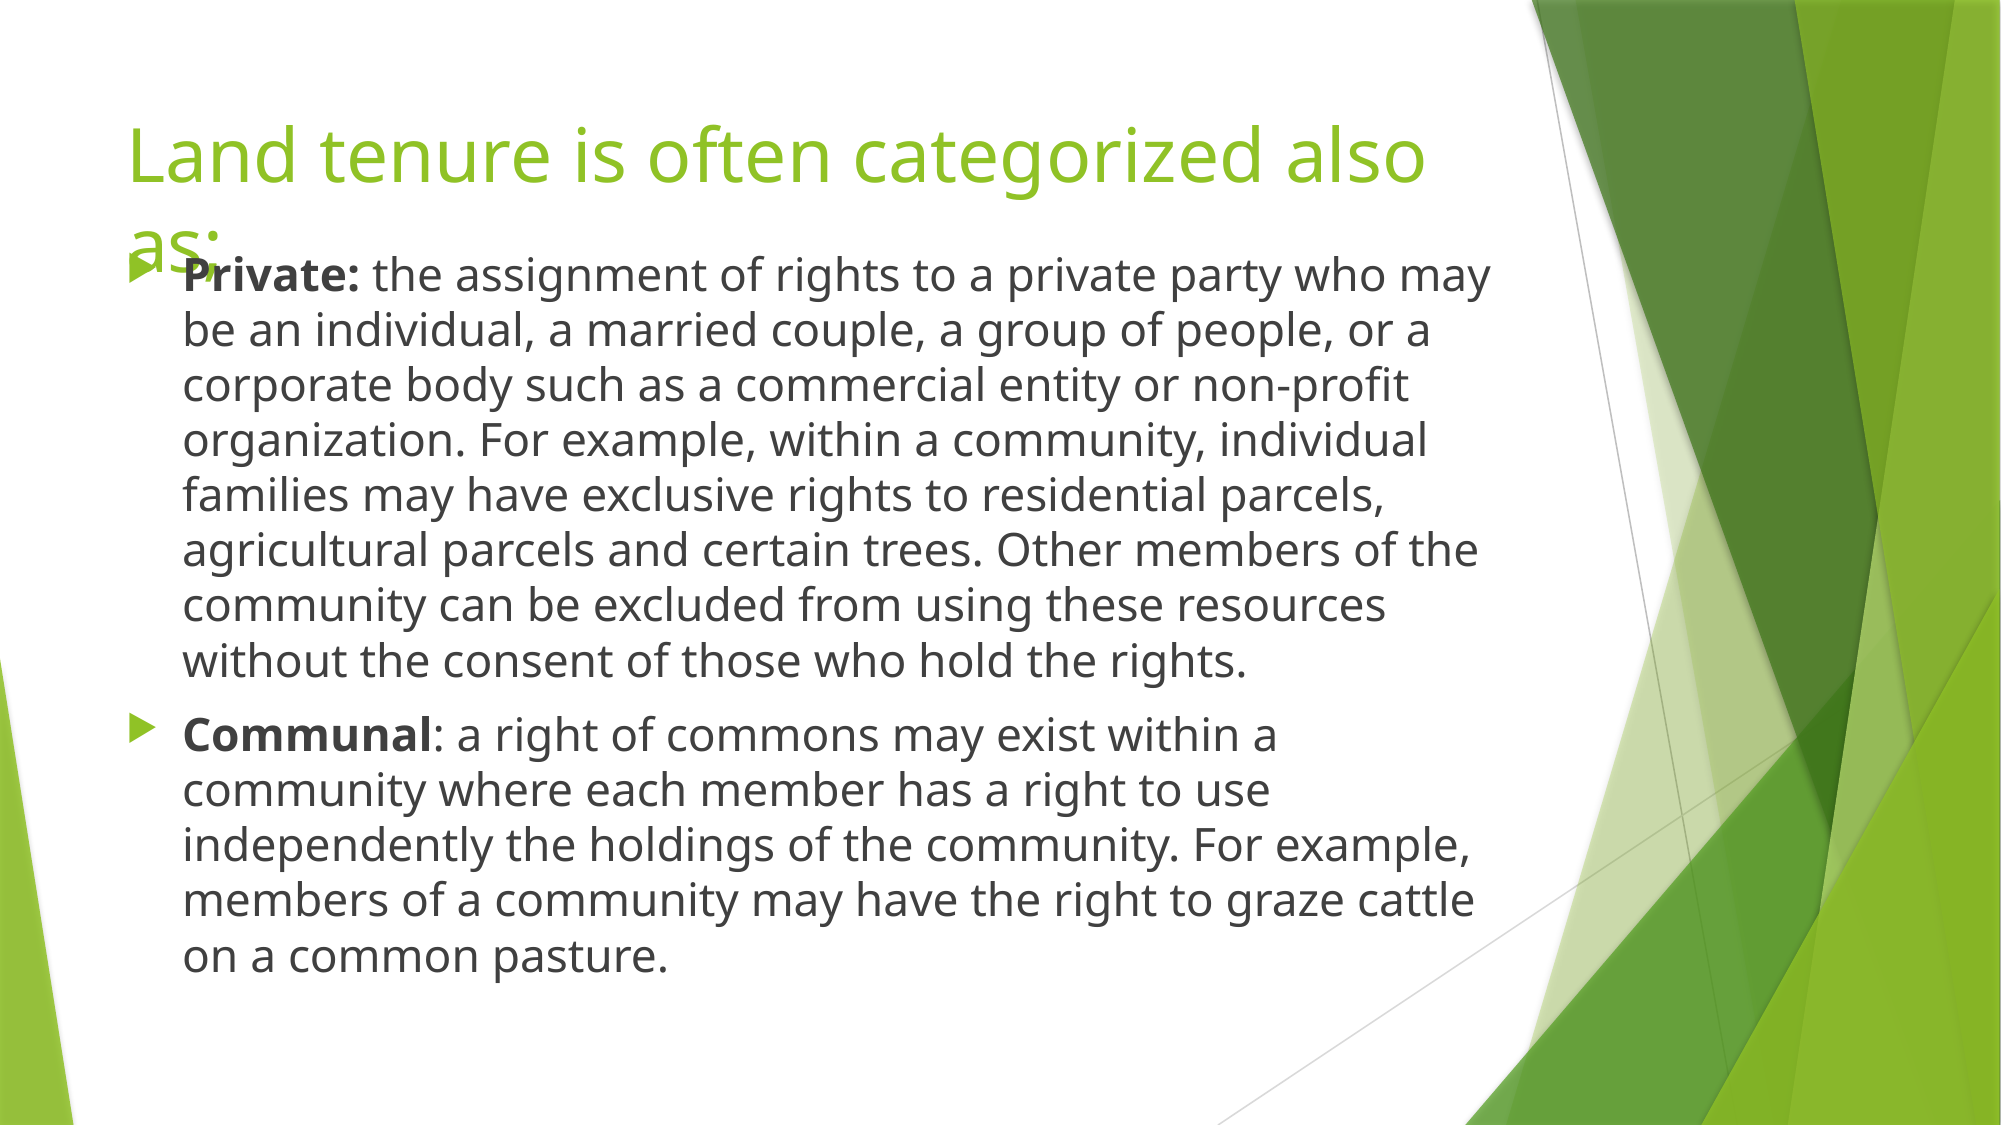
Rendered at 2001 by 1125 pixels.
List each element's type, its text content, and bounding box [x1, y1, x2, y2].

title Land tenure is often categorized also as; [111, 99, 1522, 237]
list Private: the assignment of rights to a private party who may be an individual, a married couple, a group of people, or a corporate body such as a commercial entity or non-profit organization. For example, within a community, individual families may have exclusive rights to residential parcels, agricultural parcels and certain trees. Other members of the community can be excluded from using these resources without the consent of those who hold the rights. Communal: a right of commons may exist within a community where each member has a right to use independently the holdings of the community. For example, members of a community may have the right to graze cattle on a common pasture. [111, 237, 1522, 992]
